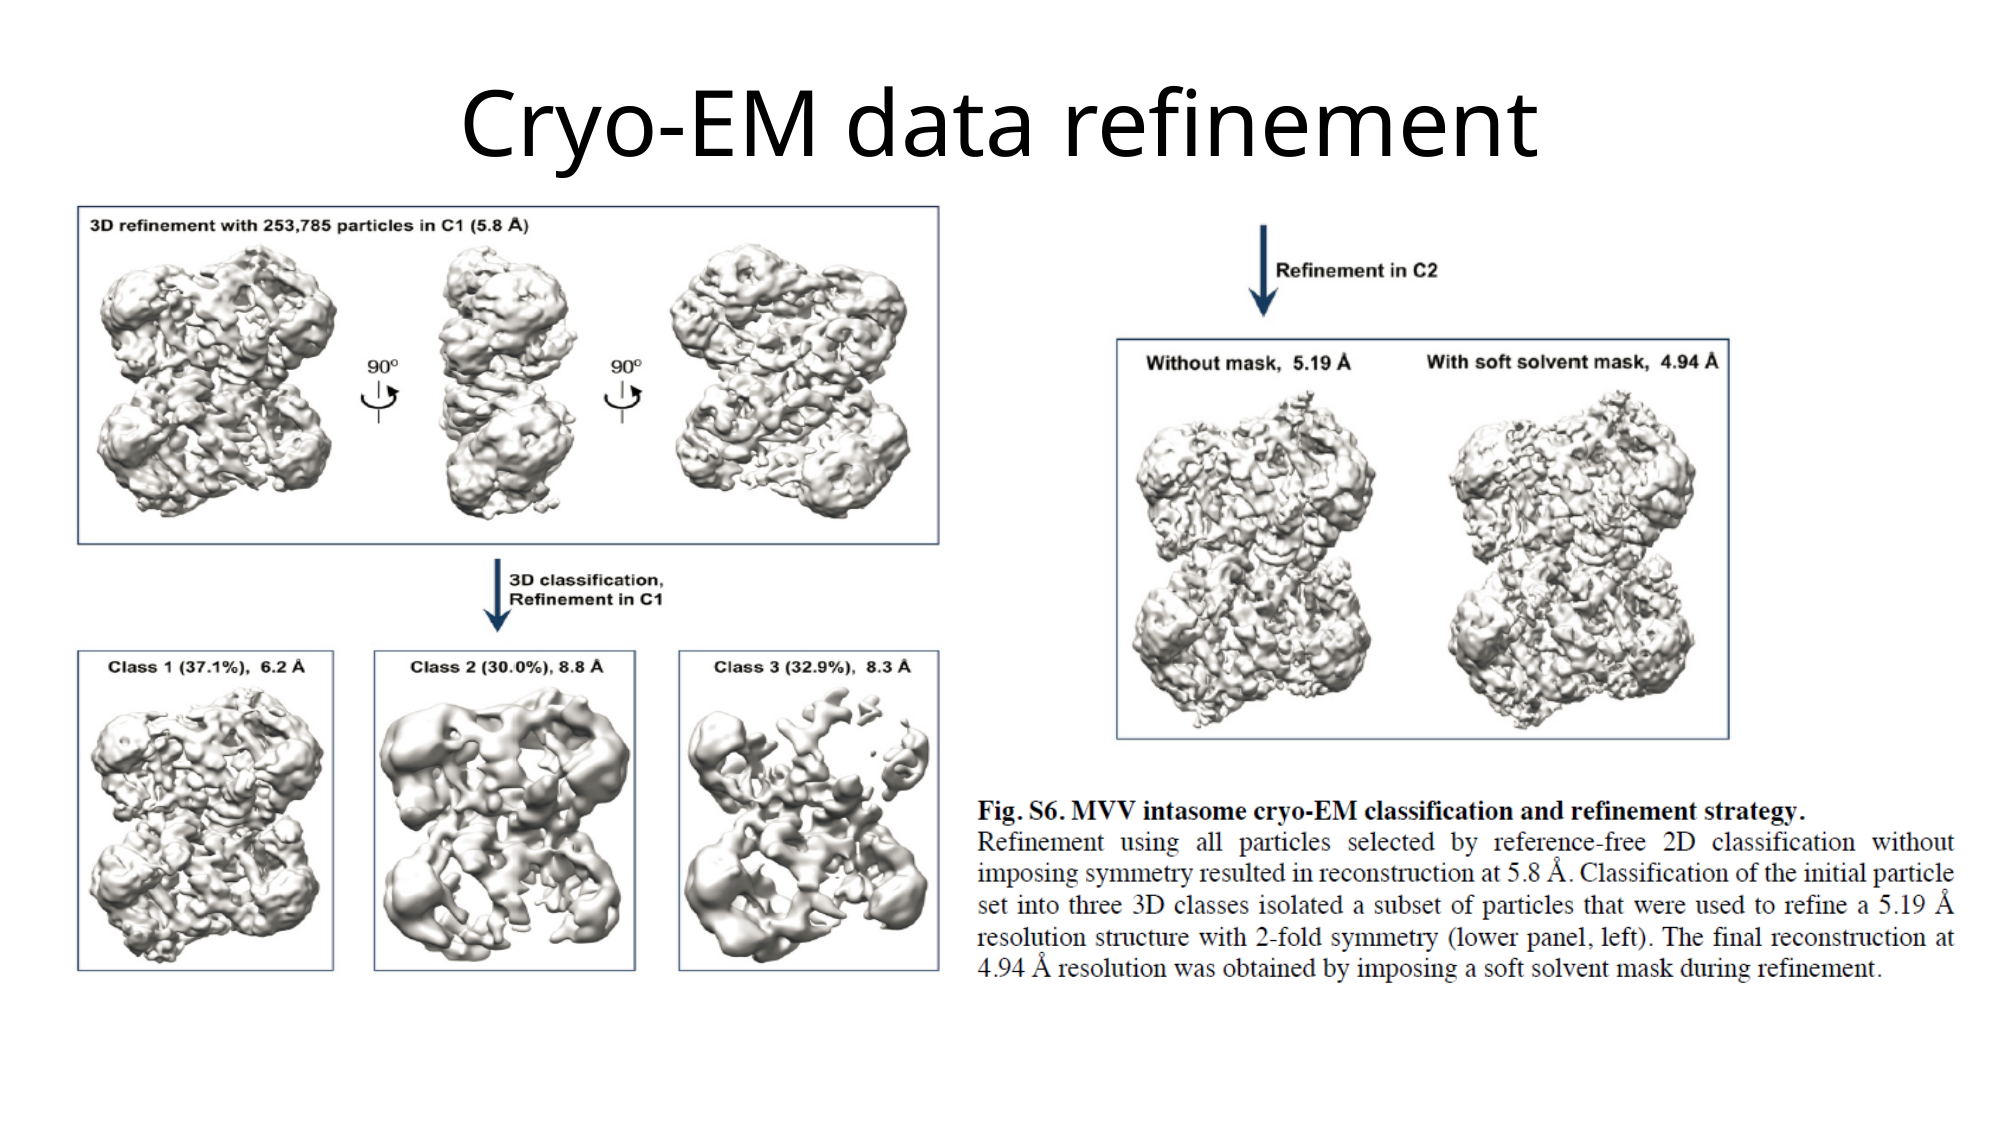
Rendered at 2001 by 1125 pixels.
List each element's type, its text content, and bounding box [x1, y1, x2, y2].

title Cryo-EM data refinement [137, 59, 1863, 194]
picture [55, 187, 1985, 996]
picture [1100, 218, 1782, 779]
